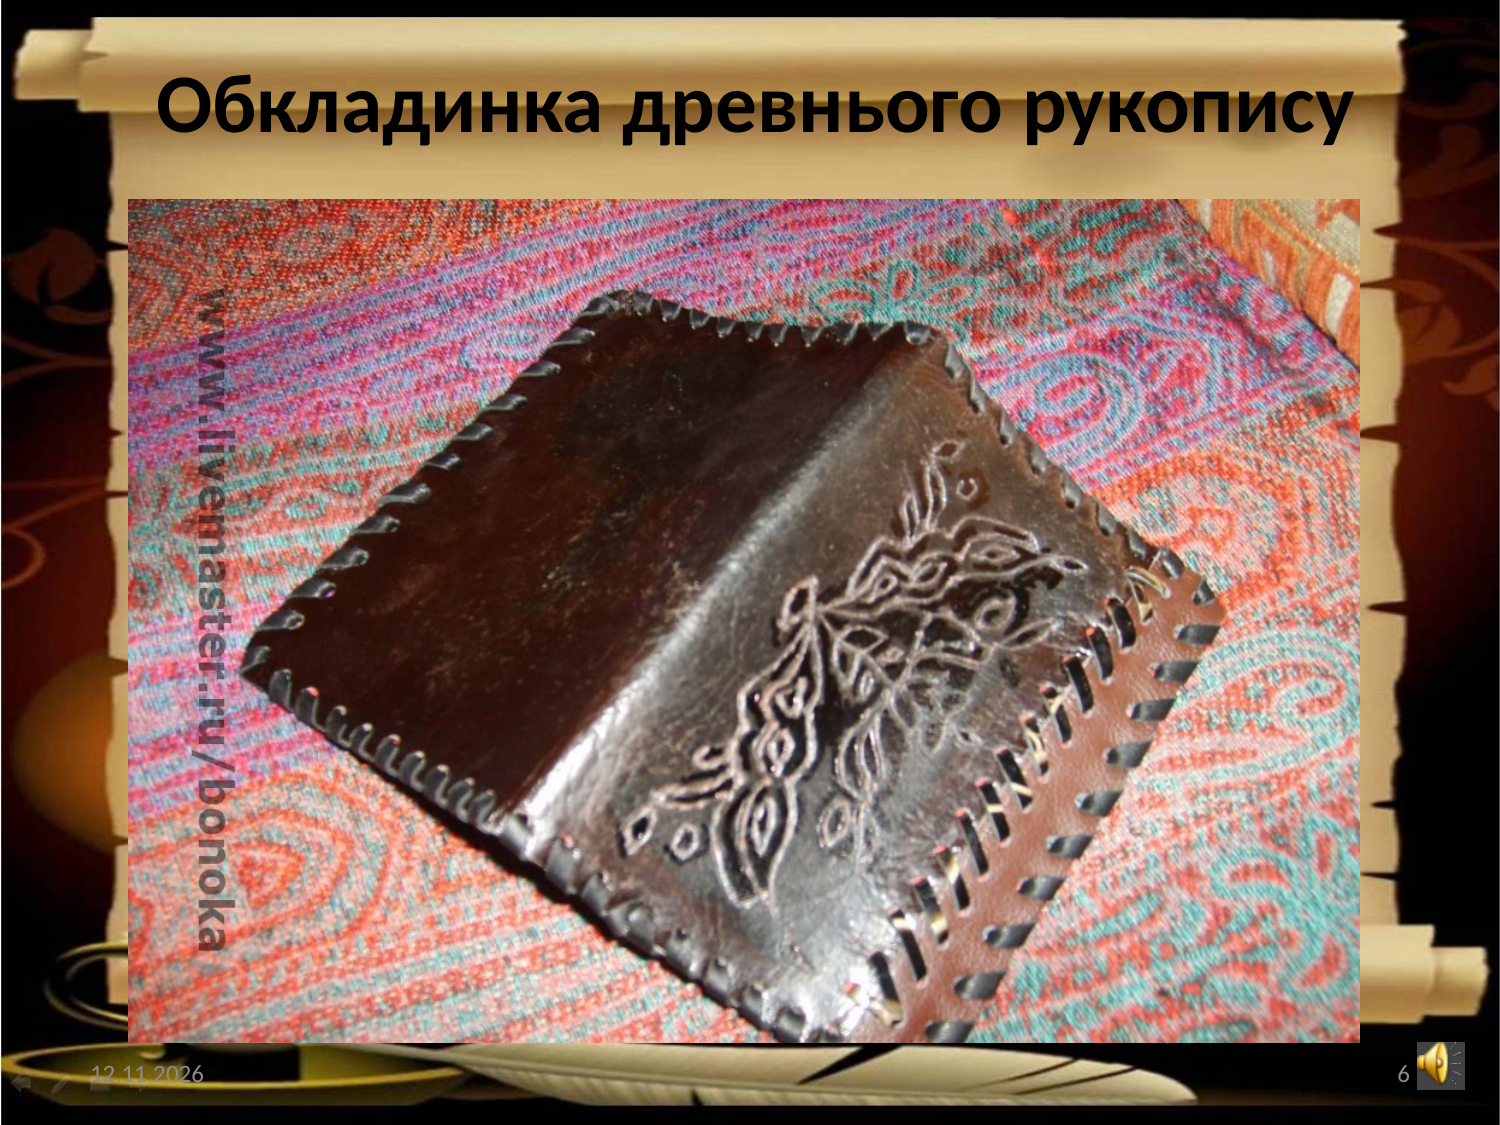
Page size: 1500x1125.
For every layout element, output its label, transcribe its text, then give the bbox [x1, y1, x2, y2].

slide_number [75, 1042, 425, 1103]
title Обкладинка древнього рукопису [46, 0, 1466, 200]
picture [0, 0, 1500, 1125]
slide_number 6 [1074, 1042, 1425, 1103]
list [128, 198, 1360, 1044]
